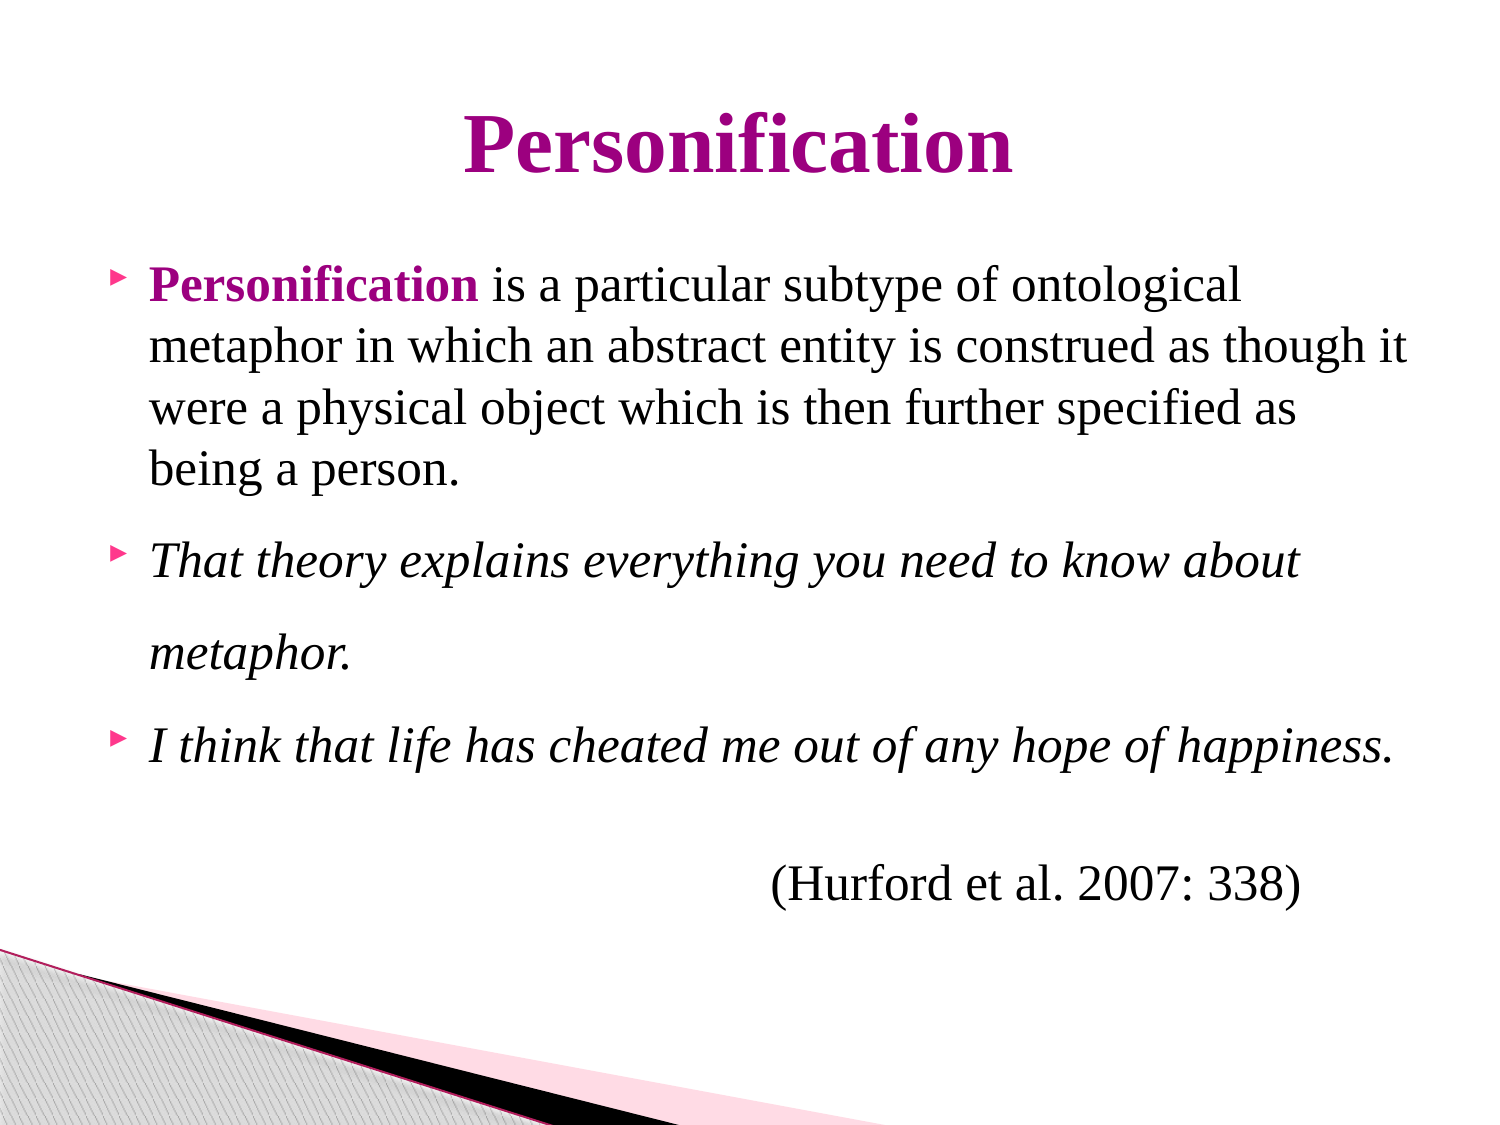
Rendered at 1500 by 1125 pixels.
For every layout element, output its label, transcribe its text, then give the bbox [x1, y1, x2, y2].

list Personification is a particular subtype of ontological metaphor in which an abstract entity is construed as though it were a physical object which is then further specified as being a person. That theory explains everything you need to know about metaphor. I think that life has cheated me out of any hope of happiness. (Hurford et al. 2007: 338) [75, 243, 1425, 986]
title Personification [75, 45, 1425, 233]
